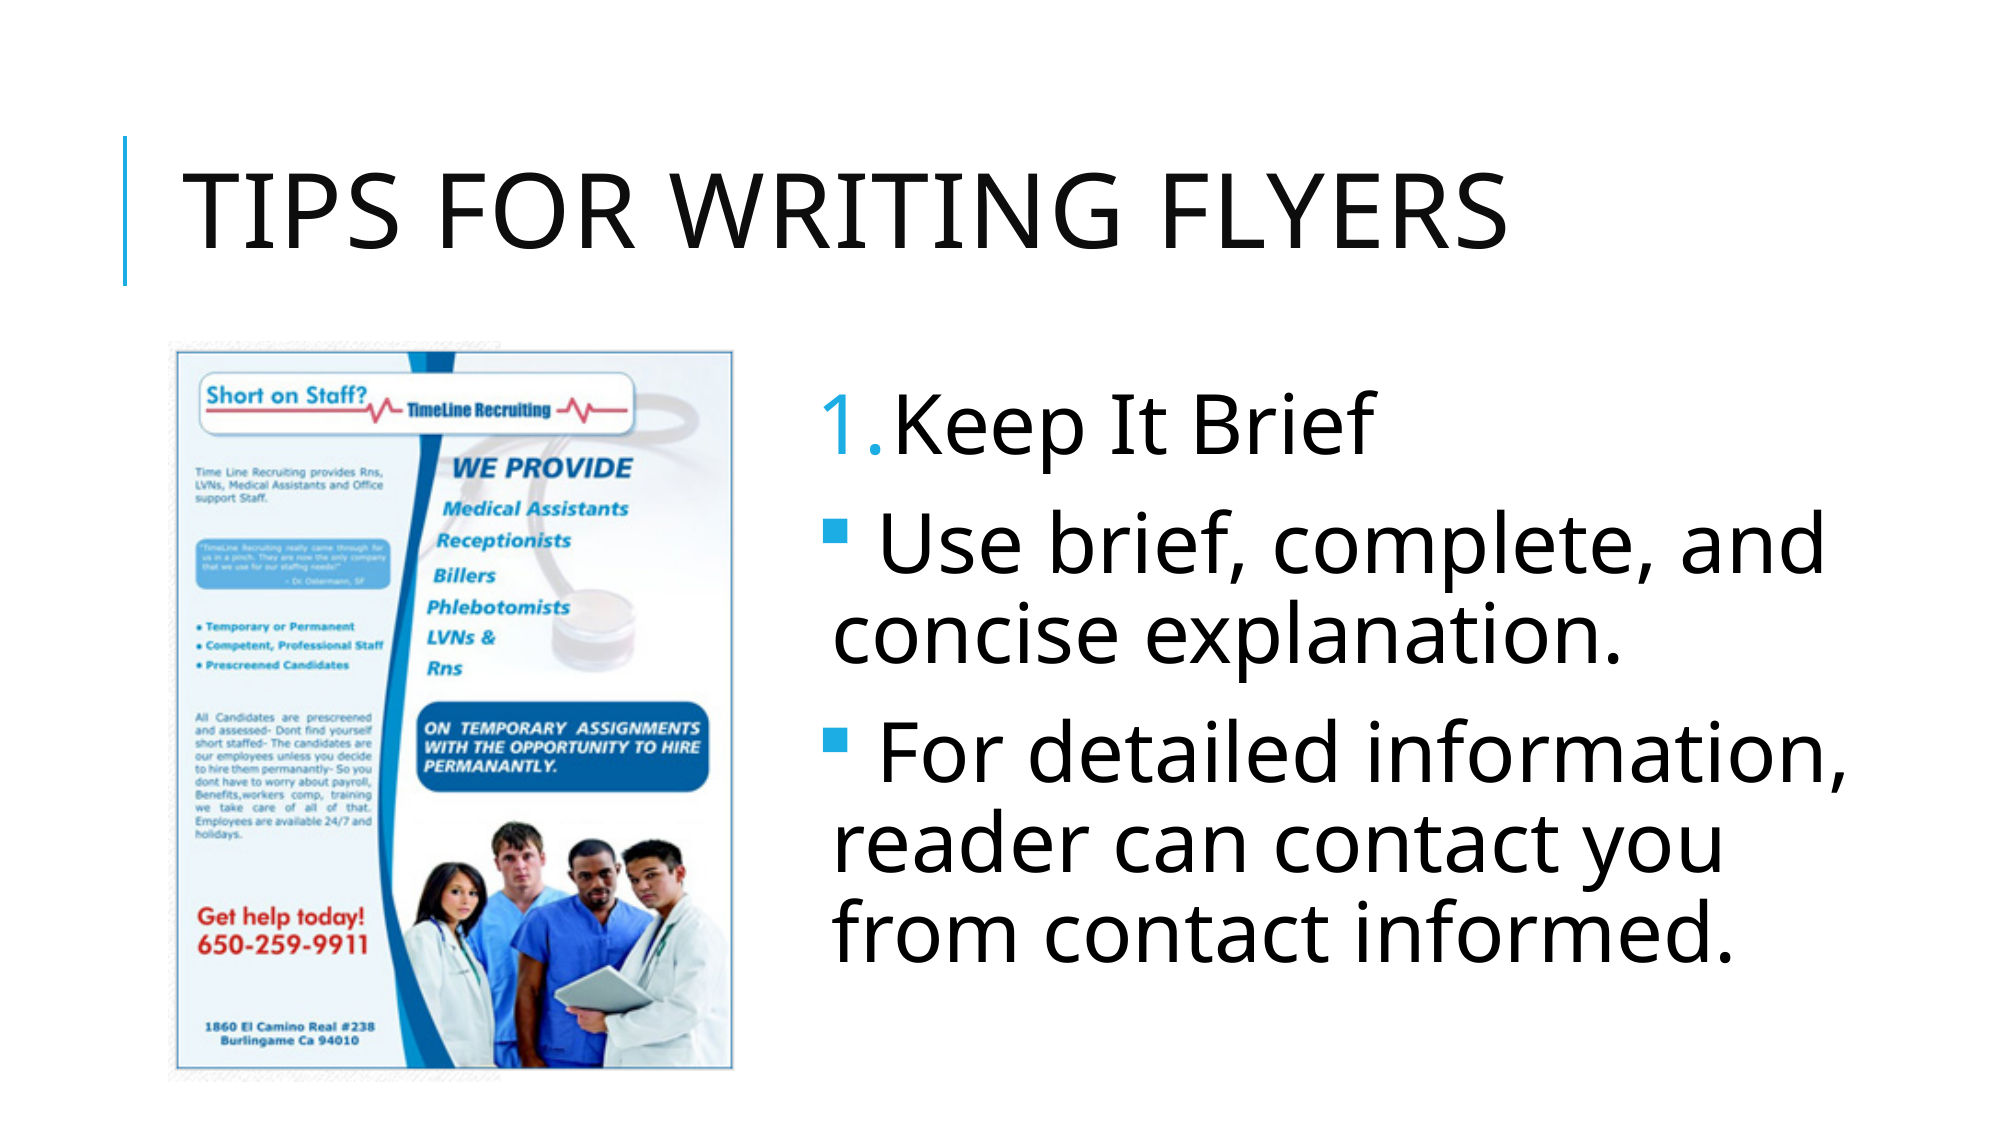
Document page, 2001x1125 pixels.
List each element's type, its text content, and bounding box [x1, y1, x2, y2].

title Tips for writing flyers [168, 96, 1763, 342]
list Keep It Brief Use brief, complete, and concise explanation. For detailed information, reader can contact you from contact informed. [809, 375, 1931, 1035]
picture [167, 341, 743, 1082]
